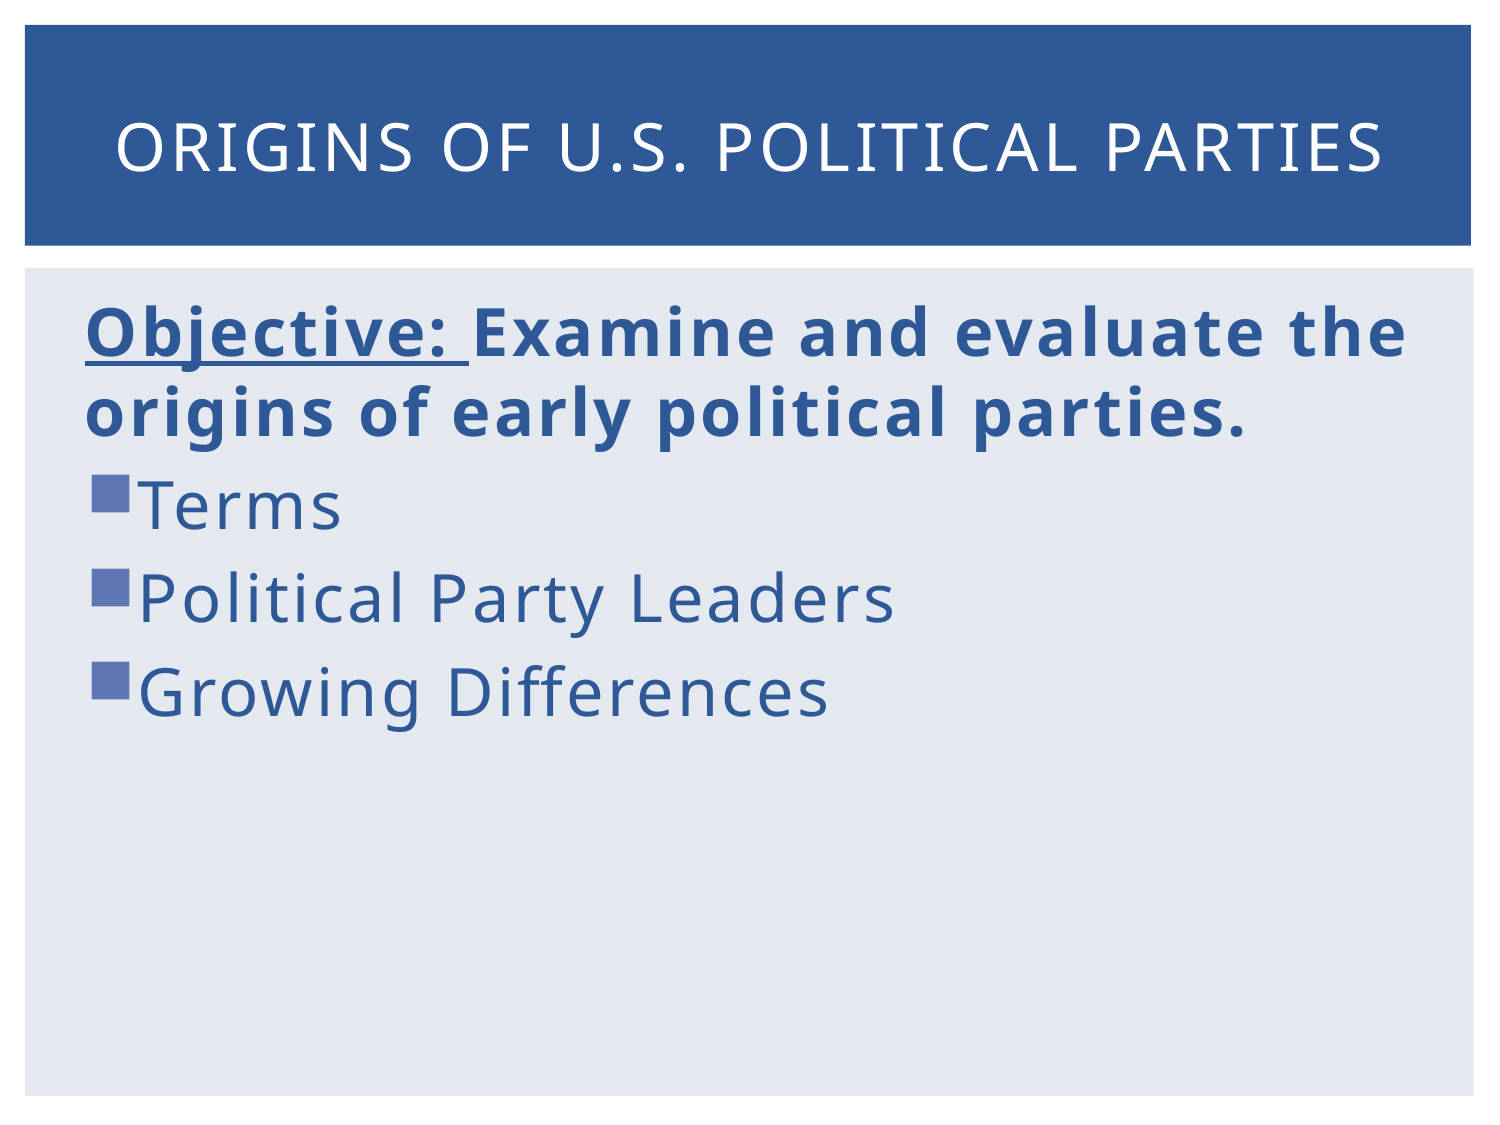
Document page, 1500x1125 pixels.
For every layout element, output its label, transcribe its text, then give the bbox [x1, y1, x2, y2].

title Origins of U.S. Political Parties [62, 58, 1438, 232]
list Objective: Examine and evaluate the origins of early political parties. Terms Political Party Leaders Growing Differences [62, 281, 1442, 1005]
